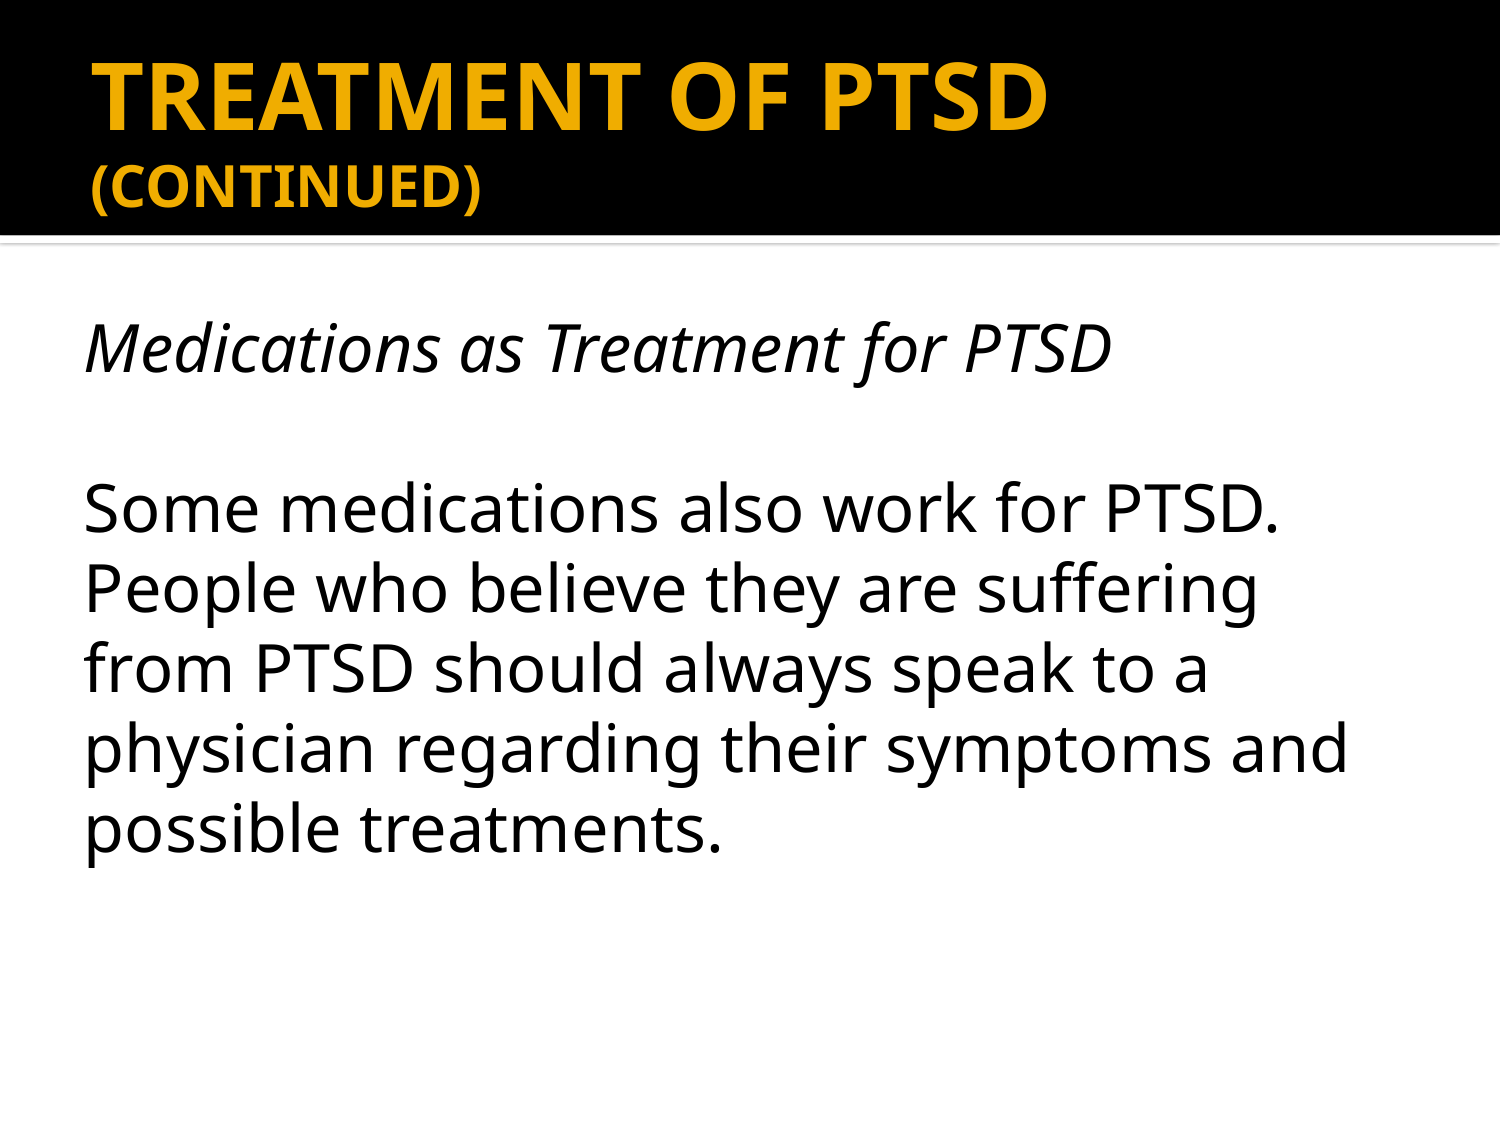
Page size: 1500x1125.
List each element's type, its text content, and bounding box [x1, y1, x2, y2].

title treatment of PtsD (continued) [75, 25, 1425, 231]
list Medications as Treatment for PTSD Some medications also work for PTSD. People who believe they are suffering from PTSD should always speak to a physician regarding their symptoms and possible treatments. [75, 291, 1425, 1050]
